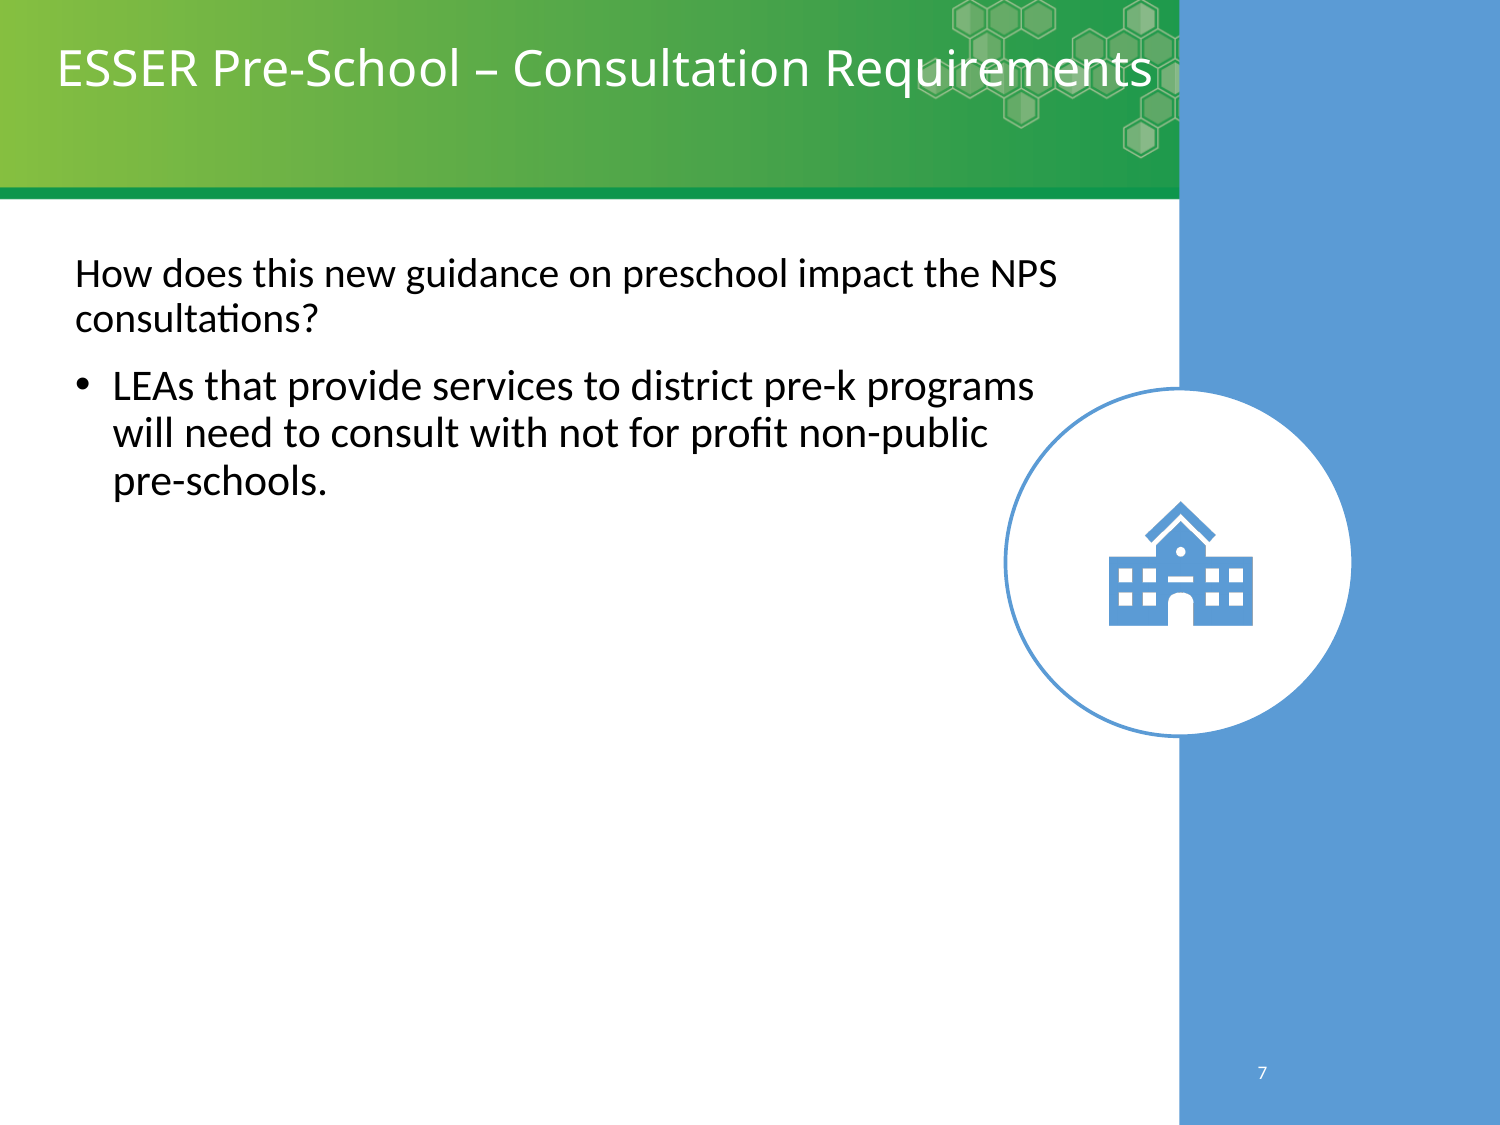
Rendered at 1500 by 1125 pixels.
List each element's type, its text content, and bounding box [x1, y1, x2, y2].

list How does this new guidance on preschool impact the NPS consultations? LEAs that provide services to district pre-k programs will need to consult with not for profit non-public pre-schools. [75, 251, 1069, 539]
text_box [1178, 0, 1500, 1125]
text_box [1004, 387, 1355, 738]
slide_number 7 [1242, 1052, 1368, 1098]
title ESSER Pre-School – Consultation Requirements [56, 42, 1180, 144]
picture [1086, 469, 1275, 658]
picture [0, 0, 1178, 200]
